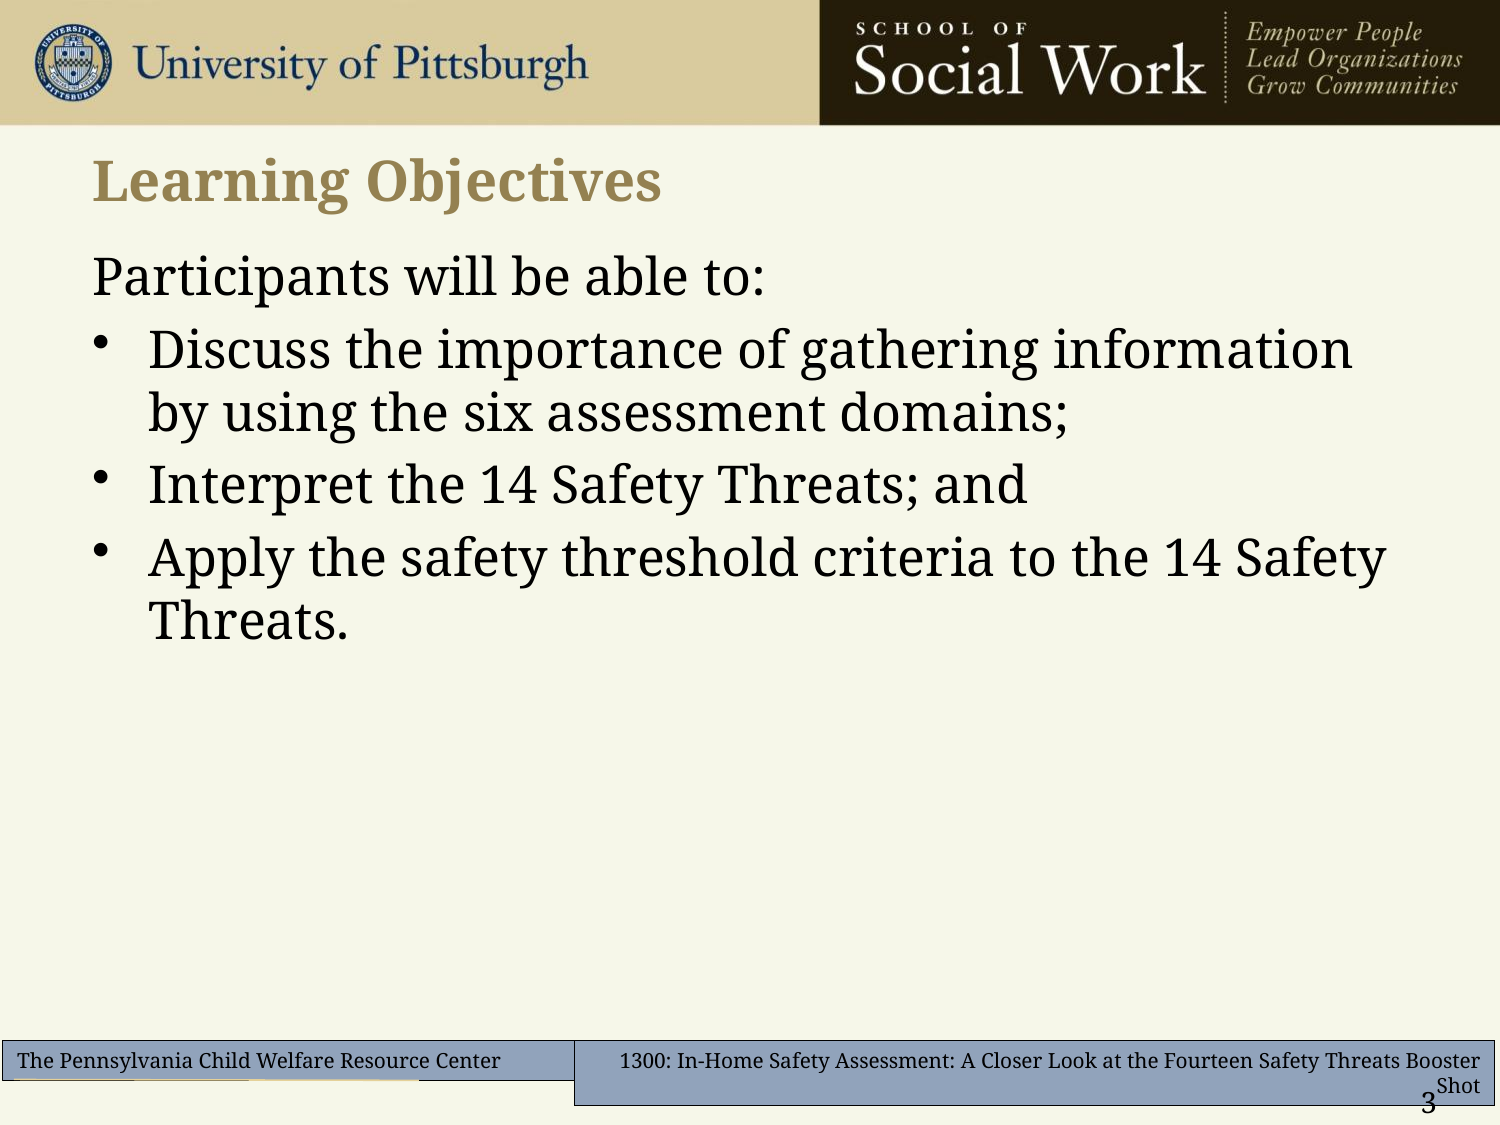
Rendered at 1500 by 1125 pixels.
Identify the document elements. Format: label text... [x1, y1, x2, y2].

title Learning Objectives [76, 129, 1428, 228]
list Participants will be able to: Discuss the importance of gathering information by using the six assessment domains; Interpret the 14 Safety Threats; and Apply the safety threshold criteria to the 14 Safety Threats. [76, 235, 1431, 1037]
picture [0, 0, 1500, 1125]
